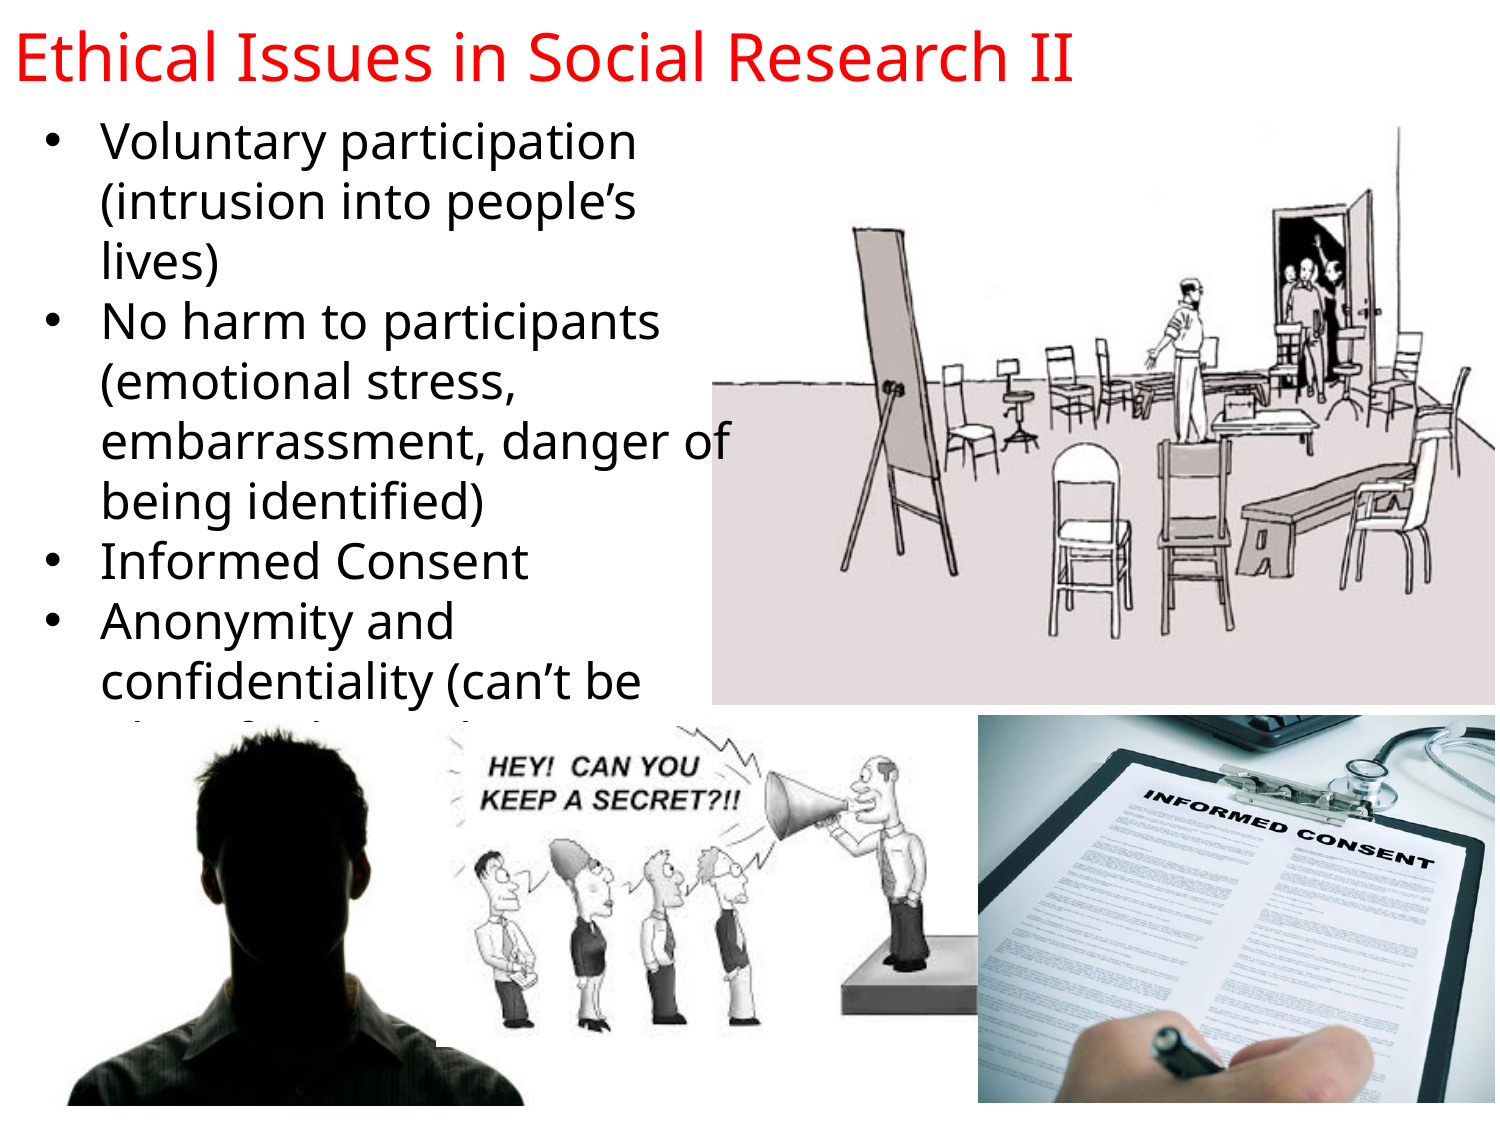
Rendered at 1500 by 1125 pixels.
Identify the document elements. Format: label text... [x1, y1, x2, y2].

text_box Voluntary participation (intrusion into people’s lives) No harm to participants (emotional stress, embarrassment, danger of being identified) Informed Consent Anonymity and confidentiality (can’t be identified vs only researchers know identify) [29, 102, 780, 837]
text_box Ethical Issues in Social Research II [0, 7, 1091, 102]
picture [52, 715, 1495, 1107]
picture [712, 125, 1495, 705]
